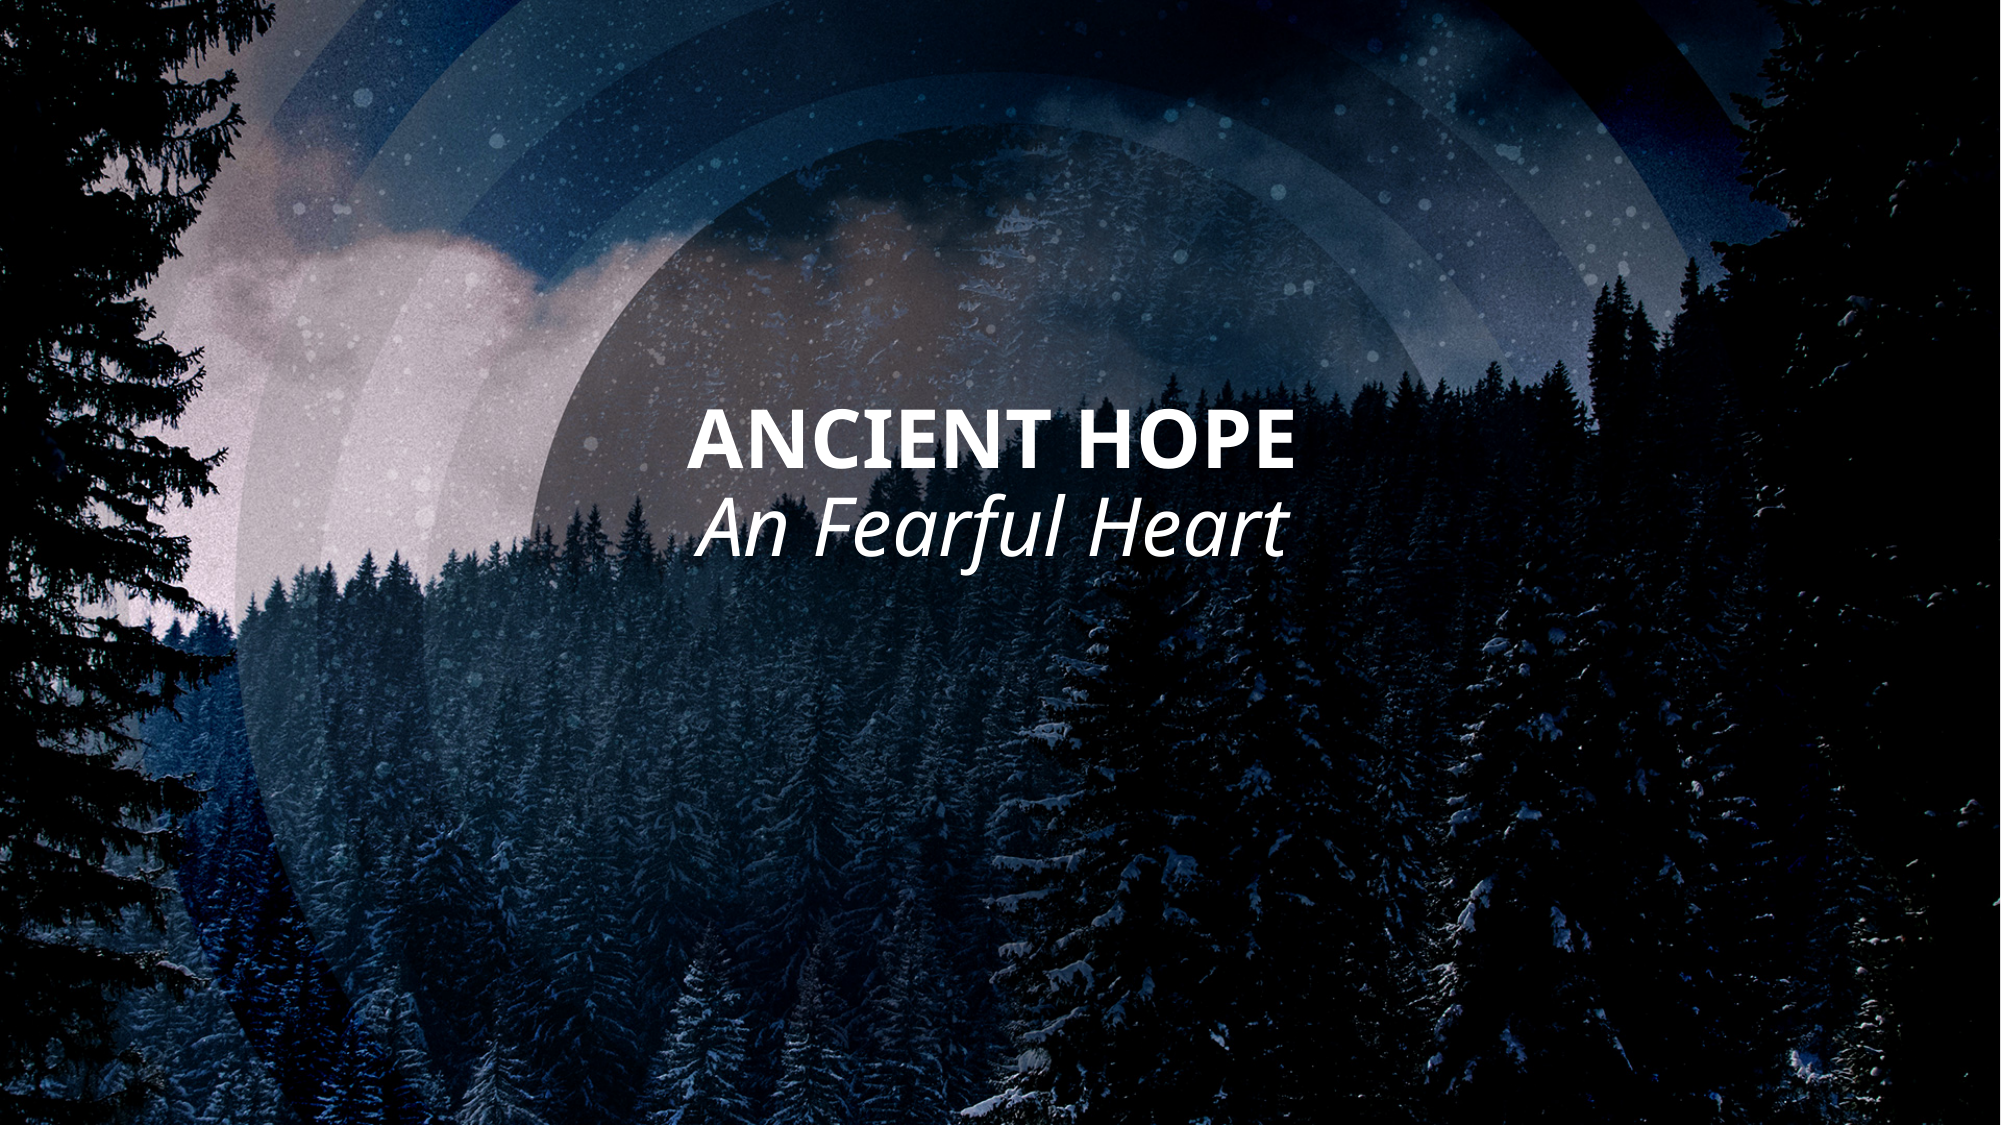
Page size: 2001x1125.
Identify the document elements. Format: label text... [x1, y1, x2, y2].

text_box ANCIENT HOPE An Fearful Heart [249, 389, 1737, 582]
picture [0, 0, 2001, 1125]
